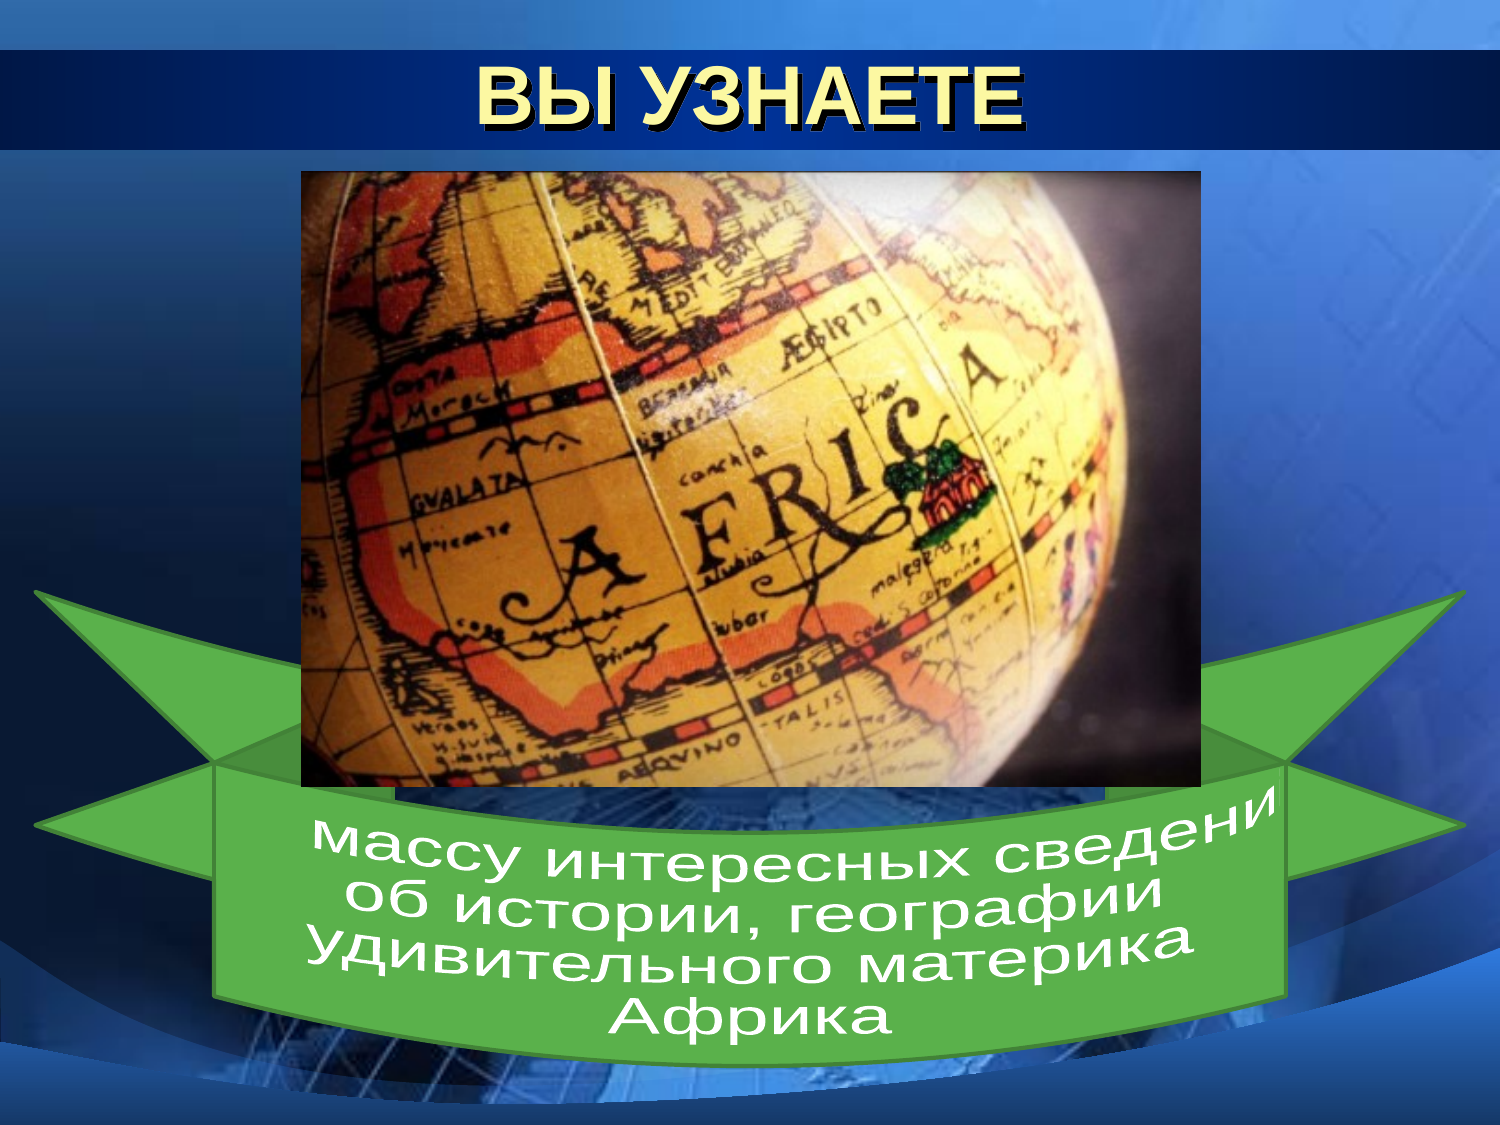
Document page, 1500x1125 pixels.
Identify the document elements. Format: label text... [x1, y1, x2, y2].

picture [0, 0, 1500, 50]
text_box [33, 589, 1467, 1069]
title ВЫ УЗНАЕТЕ [74, 44, 1426, 138]
picture [0, 150, 1500, 1104]
